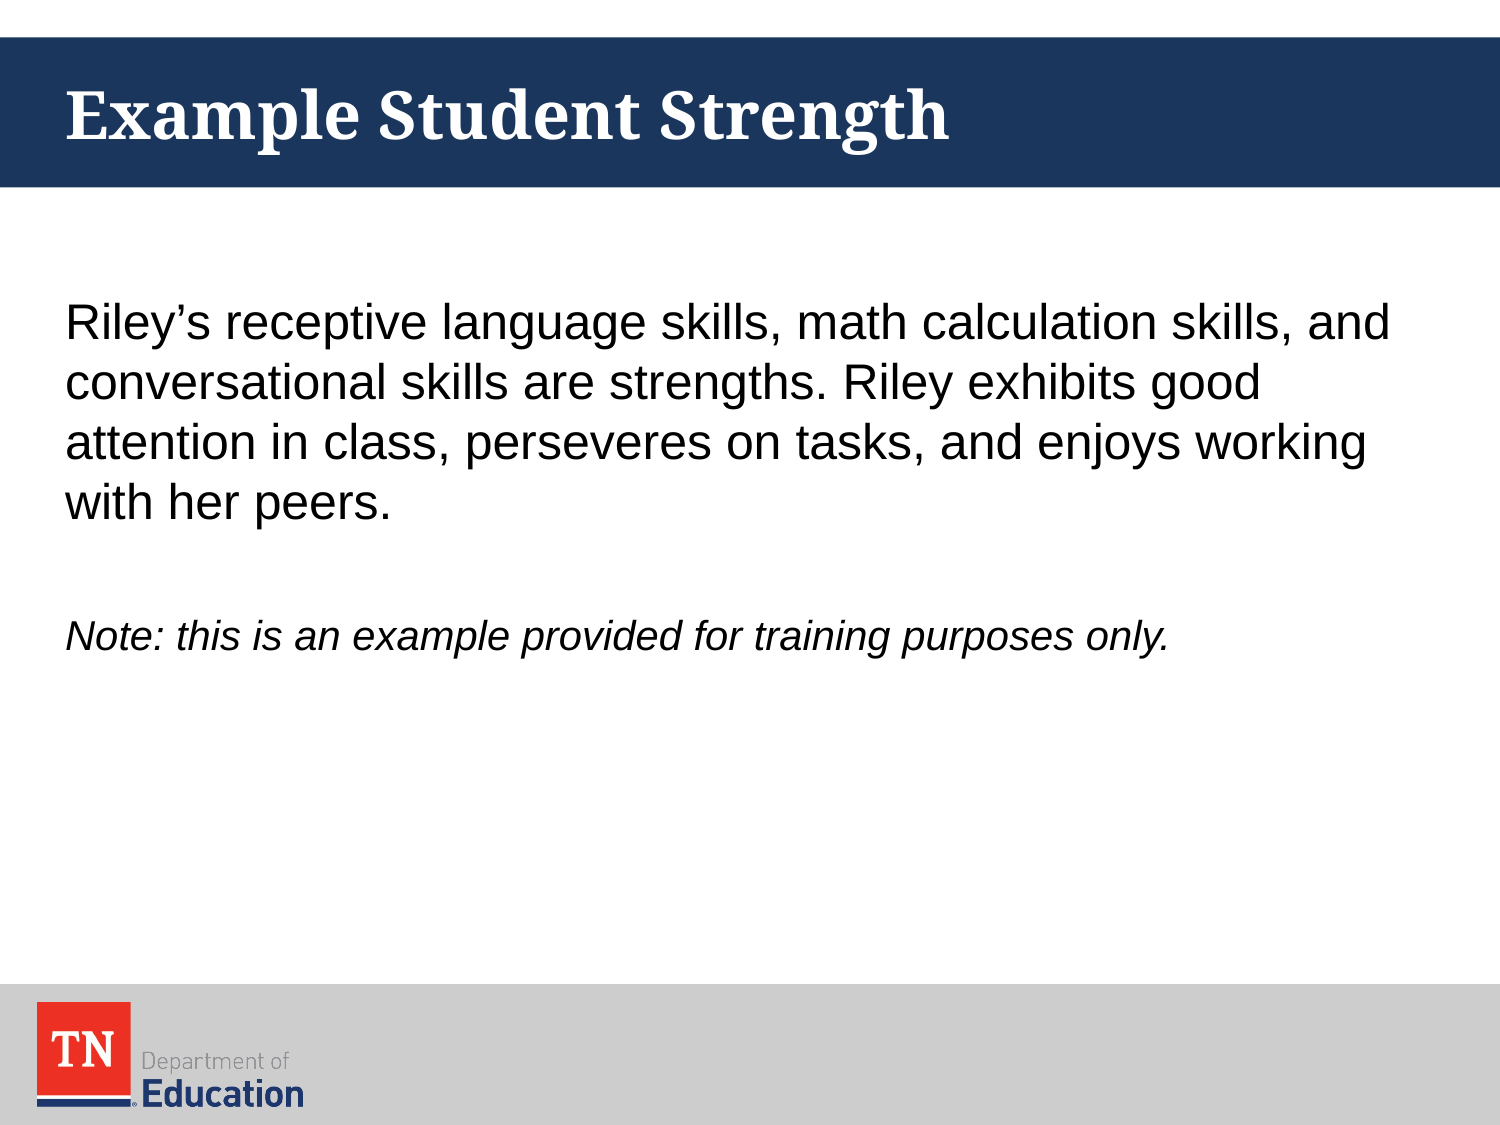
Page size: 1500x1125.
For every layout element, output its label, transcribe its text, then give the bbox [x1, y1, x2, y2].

picture [37, 1002, 303, 1107]
title Example Student Strength [50, 37, 1413, 188]
list Riley’s receptive language skills, math calculation skills, and conversational skills are strengths. Riley exhibits good attention in class, perseveres on tasks, and enjoys working with her peers. Note: this is an example provided for training purposes only. [50, 212, 1425, 955]
